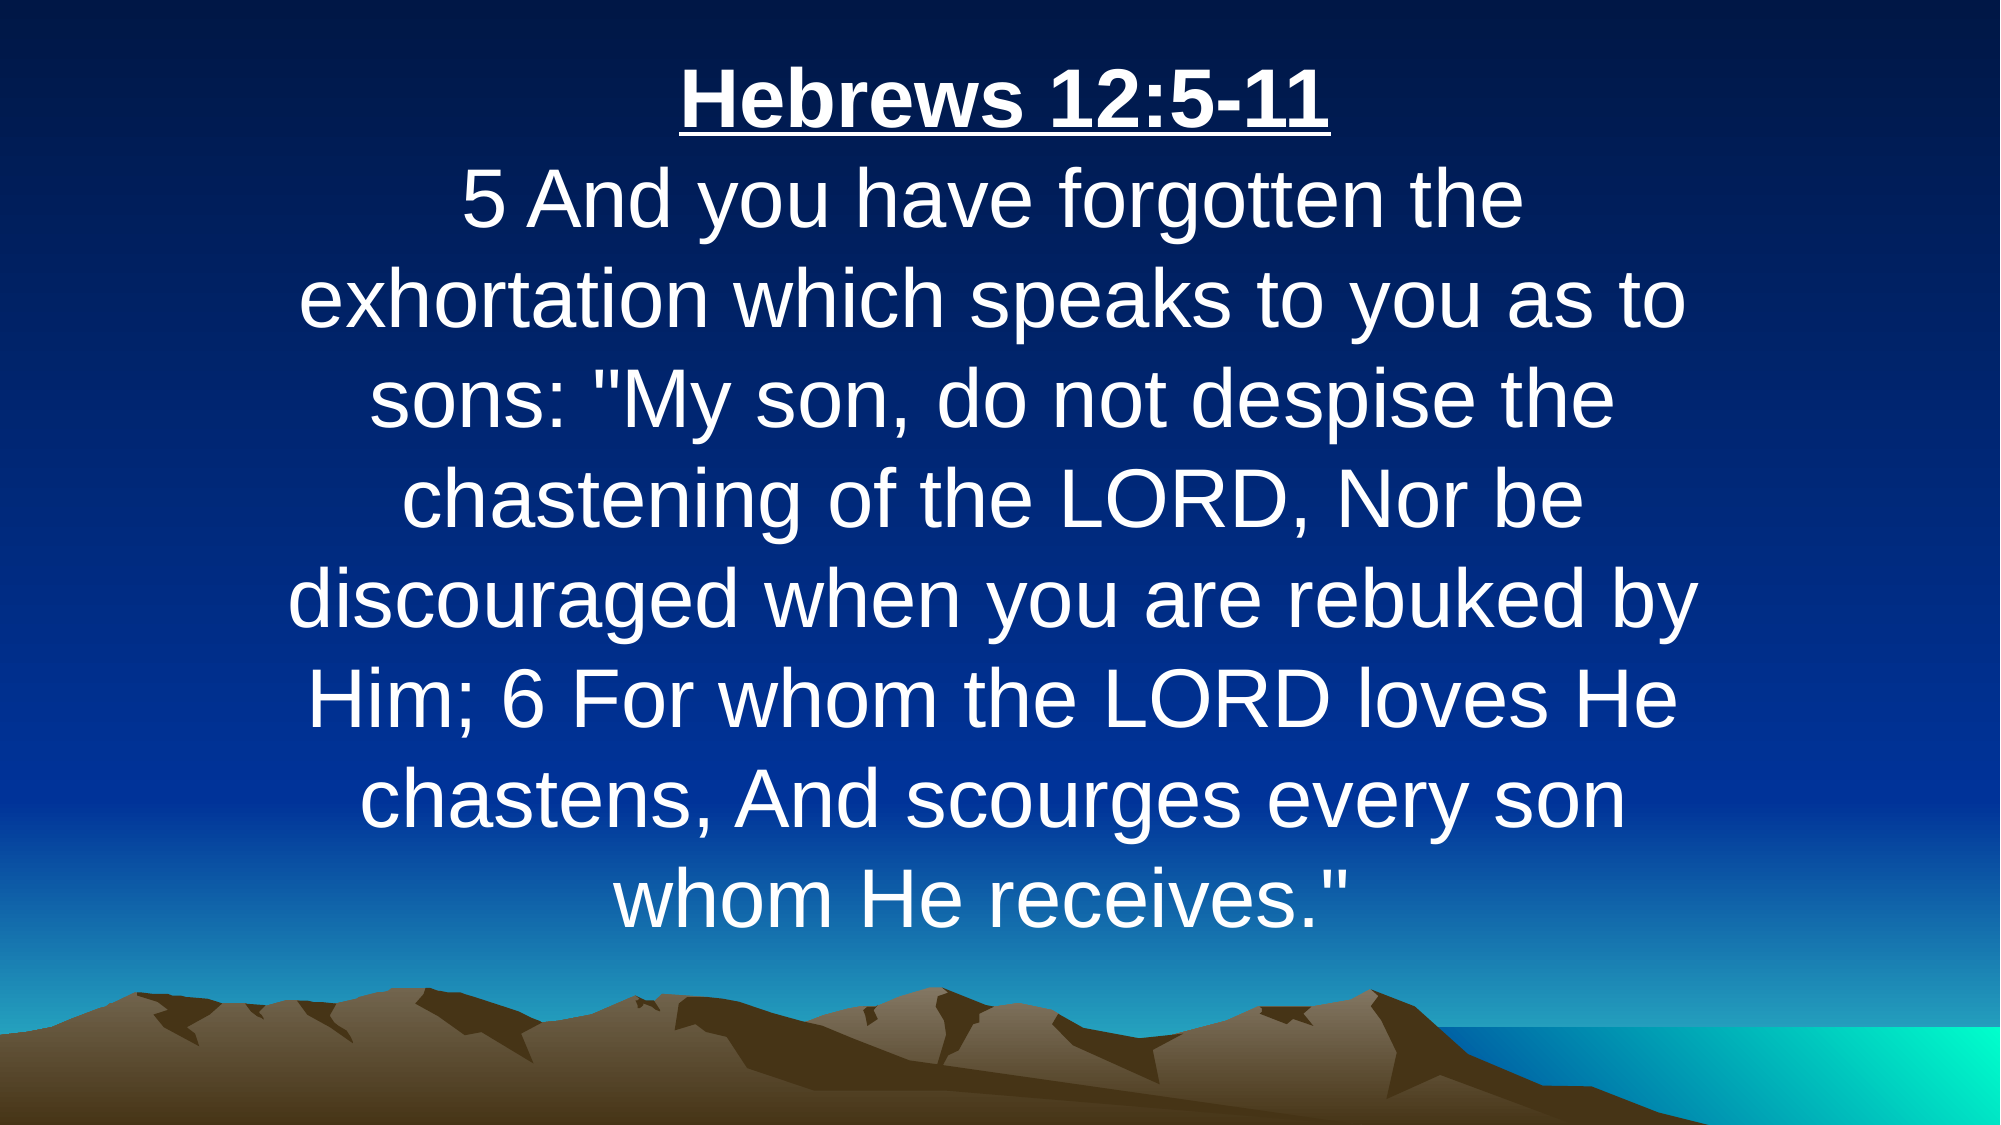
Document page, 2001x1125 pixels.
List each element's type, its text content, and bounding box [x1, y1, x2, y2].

text_box Hebrews 12:5-11 5 And you have forgotten the exhortation which speaks to you as to sons: "My son, do not despise the chastening of the LORD, Nor be discouraged when you are rebuked by Him; 6 For whom the LORD loves He chastens, And scourges every son whom He receives." [262, 36, 1725, 1125]
